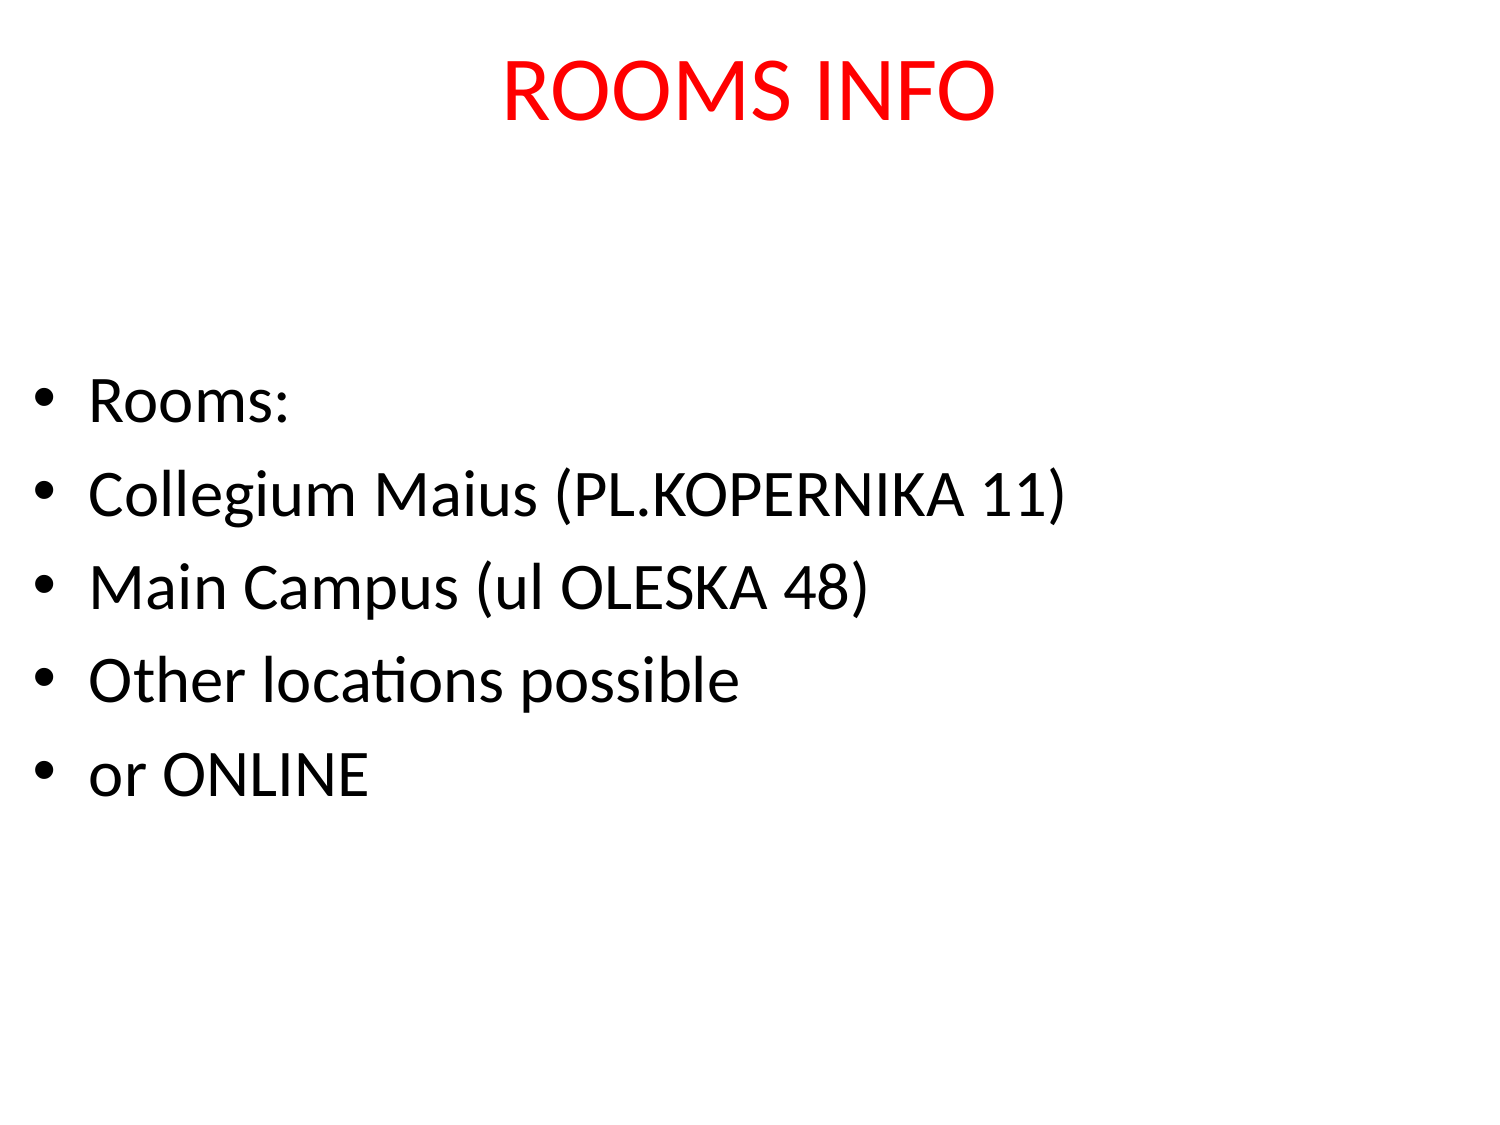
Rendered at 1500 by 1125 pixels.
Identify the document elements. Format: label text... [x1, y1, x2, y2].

list Rooms: Collegium Maius (PL.KOPERNIKA 11) Main Campus (ul OLESKA 48) Other locations possible or ONLINE [17, 255, 1426, 1006]
title ROOMS INFO [74, 44, 1426, 233]
